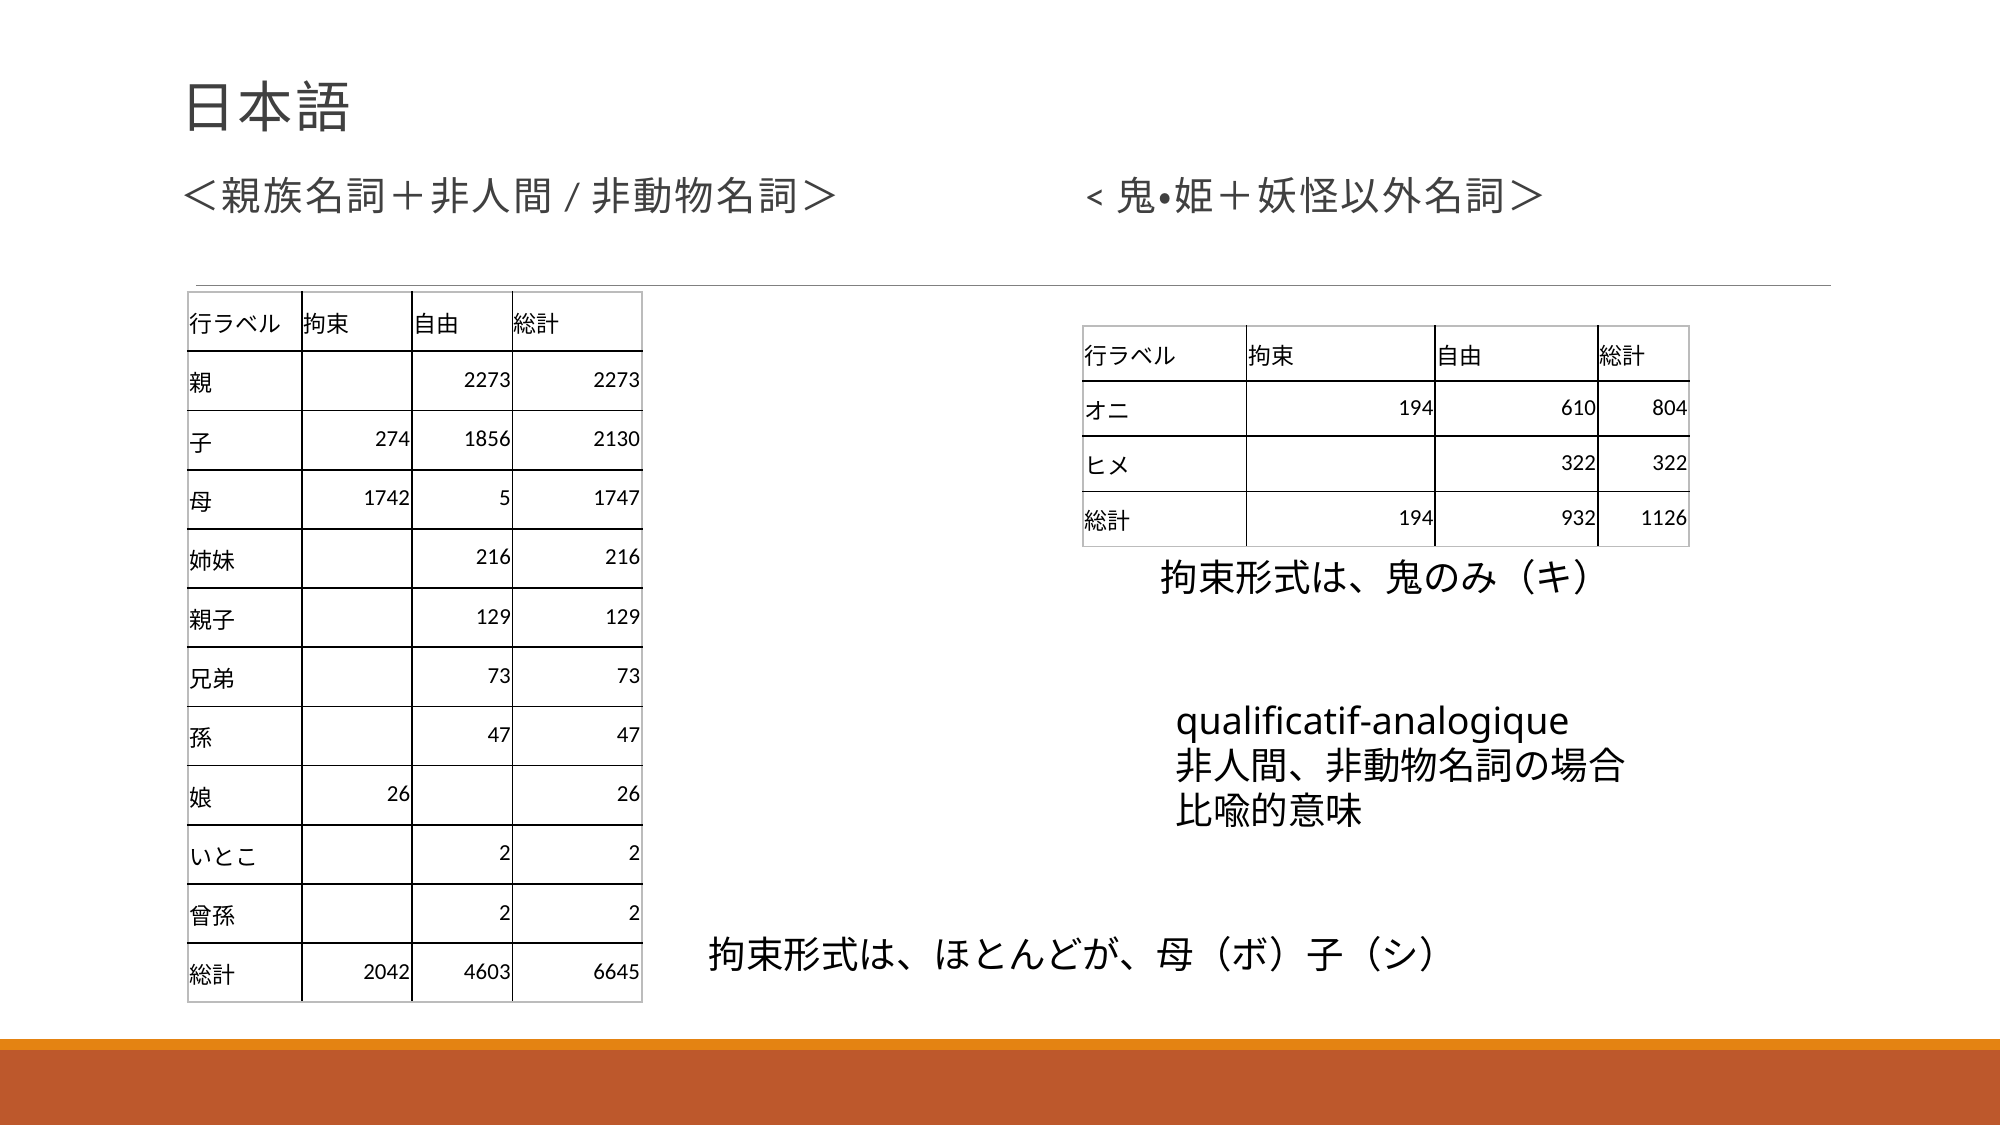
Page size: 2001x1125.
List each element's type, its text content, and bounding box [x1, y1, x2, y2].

table_cell 26 [513, 766, 641, 824]
table_cell 932 [1436, 492, 1597, 546]
table_cell 129 [413, 589, 512, 646]
table_cell 26 [303, 766, 411, 824]
table_cell 兄弟 [189, 648, 301, 706]
table_cell 2130 [513, 411, 641, 469]
title 日本語 ＜親族名詞＋非人間/非動物名詞＞ <鬼・姫＋妖怪以外名詞＞ [165, 0, 1835, 227]
table_cell 1747 [513, 471, 641, 528]
table_cell 母 [189, 471, 301, 528]
table_header 拘束 [1247, 327, 1434, 380]
table_cell [303, 707, 411, 765]
table_cell 274 [303, 411, 411, 469]
table_cell 1126 [1599, 492, 1688, 546]
text_box 拘束形式は、鬼のみ（キ） [1146, 546, 1626, 607]
table_cell 5 [413, 471, 512, 528]
table_cell [303, 352, 411, 410]
table_cell いとこ [189, 826, 301, 883]
table_cell 1742 [303, 471, 411, 528]
table_cell 2 [413, 885, 512, 942]
table_cell 804 [1599, 382, 1688, 435]
table_cell 194 [1247, 492, 1434, 546]
table_cell [303, 530, 411, 587]
table_cell 194 [1247, 382, 1434, 435]
text_box qualificatif-analogique 非人間、非動物名詞の場合 比喩的意味 [1168, 689, 1634, 840]
table_cell 2 [513, 885, 641, 942]
table_cell 47 [513, 707, 641, 765]
table_cell 2 [513, 826, 641, 883]
table_cell 2273 [413, 352, 512, 410]
table_cell 216 [513, 530, 641, 587]
table_cell 73 [413, 648, 512, 706]
table_header 自由 [413, 293, 512, 350]
text_box 拘束形式は、ほとんどが、母（ボ）子（シ） [701, 923, 1465, 984]
table_cell 6645 [513, 944, 641, 1001]
table_cell 2273 [513, 352, 641, 410]
table_cell 総計 [189, 944, 301, 1001]
table_header 行ラベル [189, 293, 301, 350]
table_cell [303, 648, 411, 706]
table_cell 216 [413, 530, 512, 587]
table_cell 4603 [413, 944, 512, 1001]
table_header 総計 [513, 293, 641, 350]
table_cell 1856 [413, 411, 512, 469]
table_cell 姉妹 [189, 530, 301, 587]
table_cell オニ [1084, 382, 1246, 435]
table_header 拘束 [303, 293, 411, 350]
table_cell 322 [1599, 437, 1688, 491]
table_cell 娘 [189, 766, 301, 824]
table_cell 129 [513, 589, 641, 646]
table_cell 子 [189, 411, 301, 469]
table_cell [303, 589, 411, 646]
table_cell 親子 [189, 589, 301, 646]
table_header 自由 [1436, 327, 1597, 380]
table_cell 322 [1436, 437, 1597, 491]
table_cell 2042 [303, 944, 411, 1001]
table_cell 2 [413, 826, 512, 883]
table_header 総計 [1599, 327, 1688, 380]
table_cell [303, 885, 411, 942]
table_cell 610 [1436, 382, 1597, 435]
table_cell 曾孫 [189, 885, 301, 942]
table_cell 総計 [1084, 492, 1246, 546]
table_cell 47 [413, 707, 512, 765]
table_cell ヒメ [1084, 437, 1246, 491]
table_cell 73 [513, 648, 641, 706]
table_cell [303, 826, 411, 883]
table_cell 孫 [189, 707, 301, 765]
table_header 行ラベル [1084, 327, 1246, 380]
table_cell 親 [189, 352, 301, 410]
table_cell [413, 766, 512, 824]
table_cell [1247, 437, 1434, 491]
